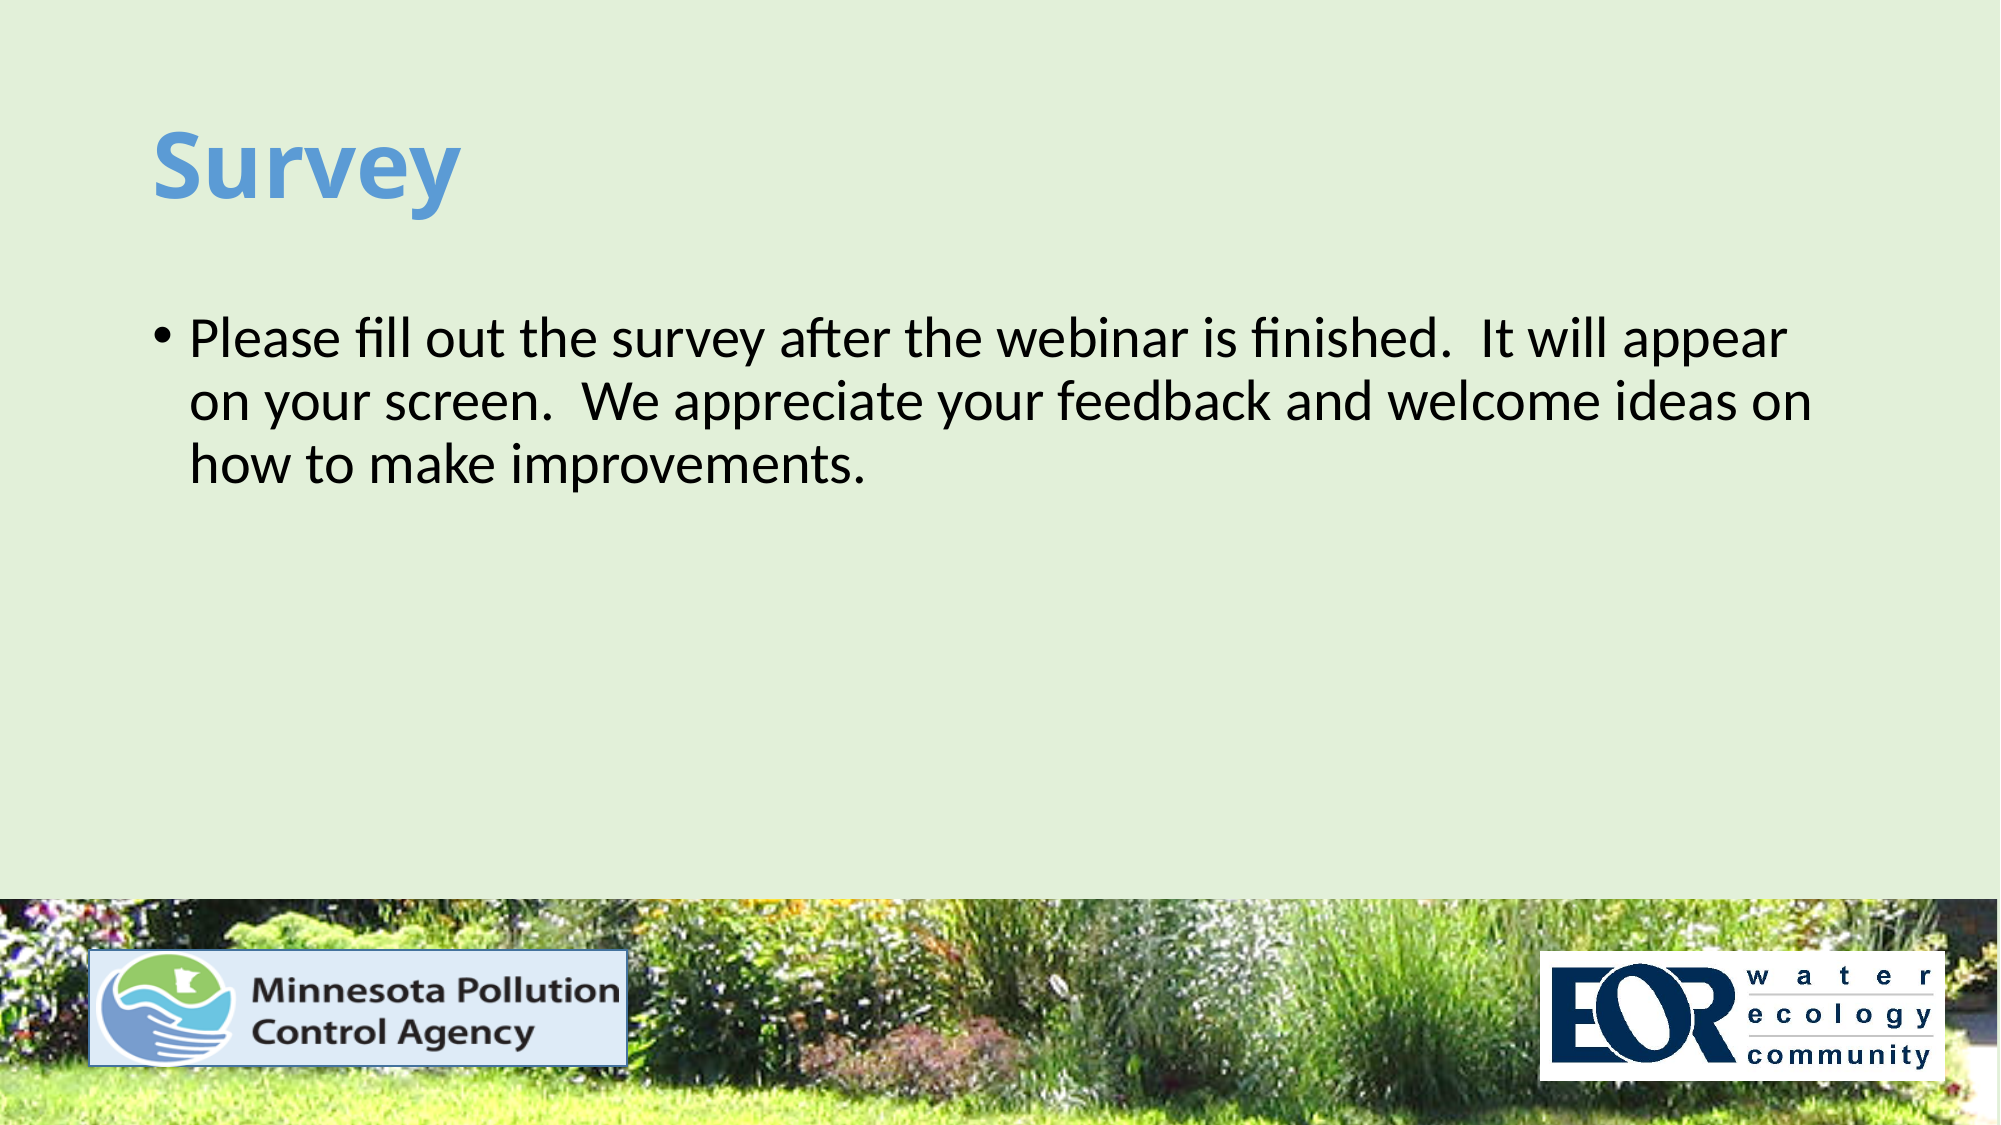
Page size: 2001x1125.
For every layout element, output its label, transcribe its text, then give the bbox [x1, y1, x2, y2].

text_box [88, 949, 628, 1067]
title Survey [137, 59, 1863, 278]
picture [0, 899, 1998, 1125]
list Please fill out the survey after the webinar is finished. It will appear on your screen. We appreciate your feedback and welcome ideas on how to make improvements. [137, 299, 1863, 899]
